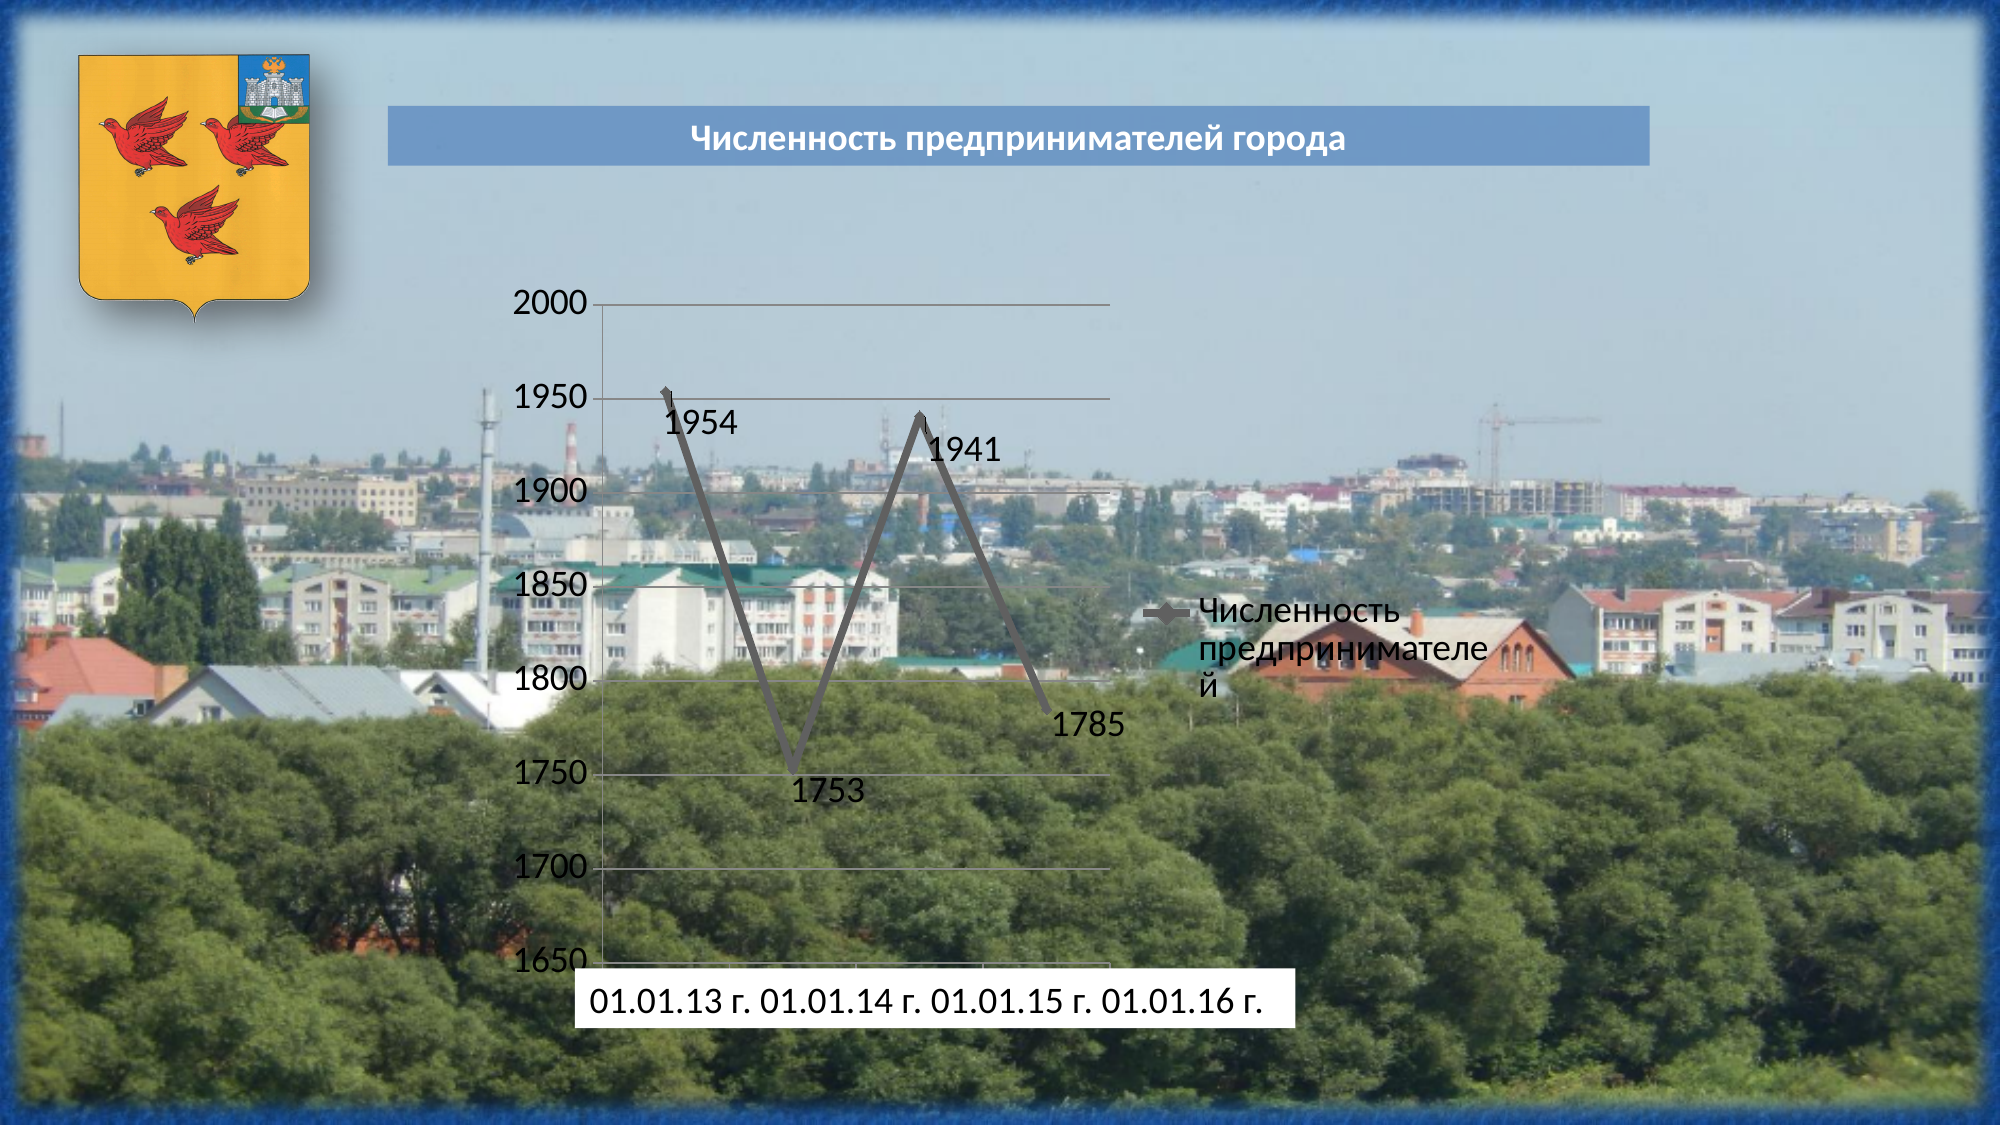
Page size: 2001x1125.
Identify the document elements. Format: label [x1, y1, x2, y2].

chart [491, 270, 1515, 1031]
picture [0, 0, 2000, 1125]
